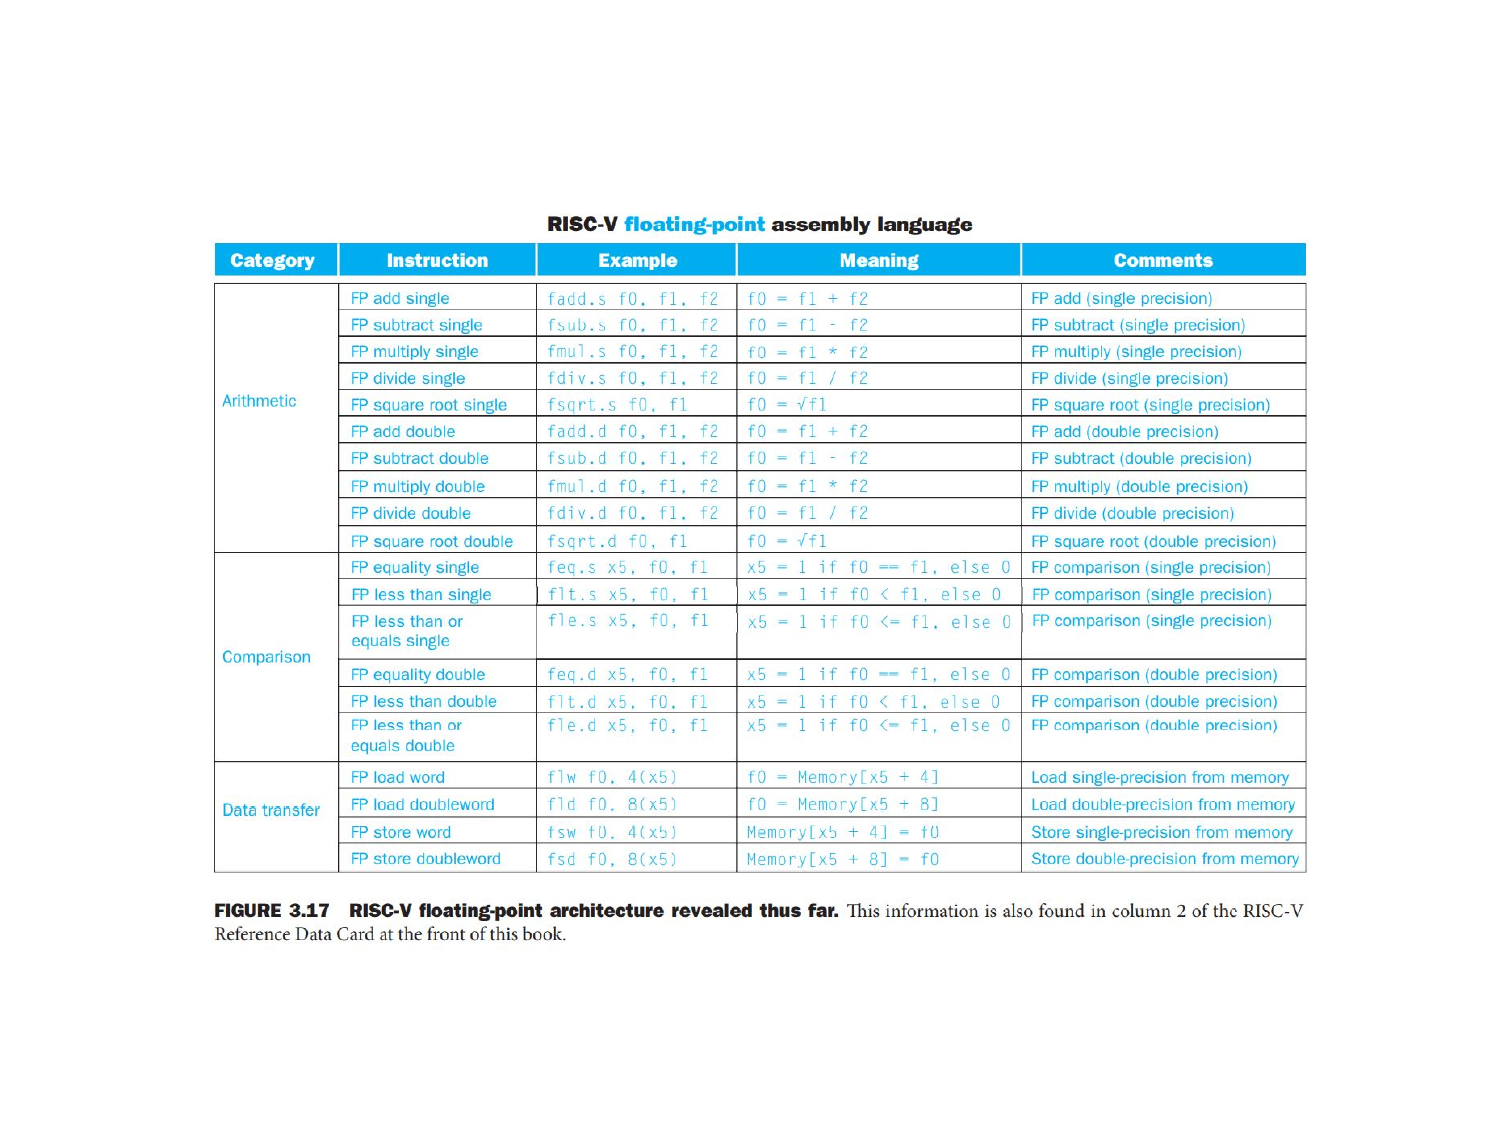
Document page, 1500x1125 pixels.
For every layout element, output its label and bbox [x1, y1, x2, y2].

list [172, 213, 1336, 956]
